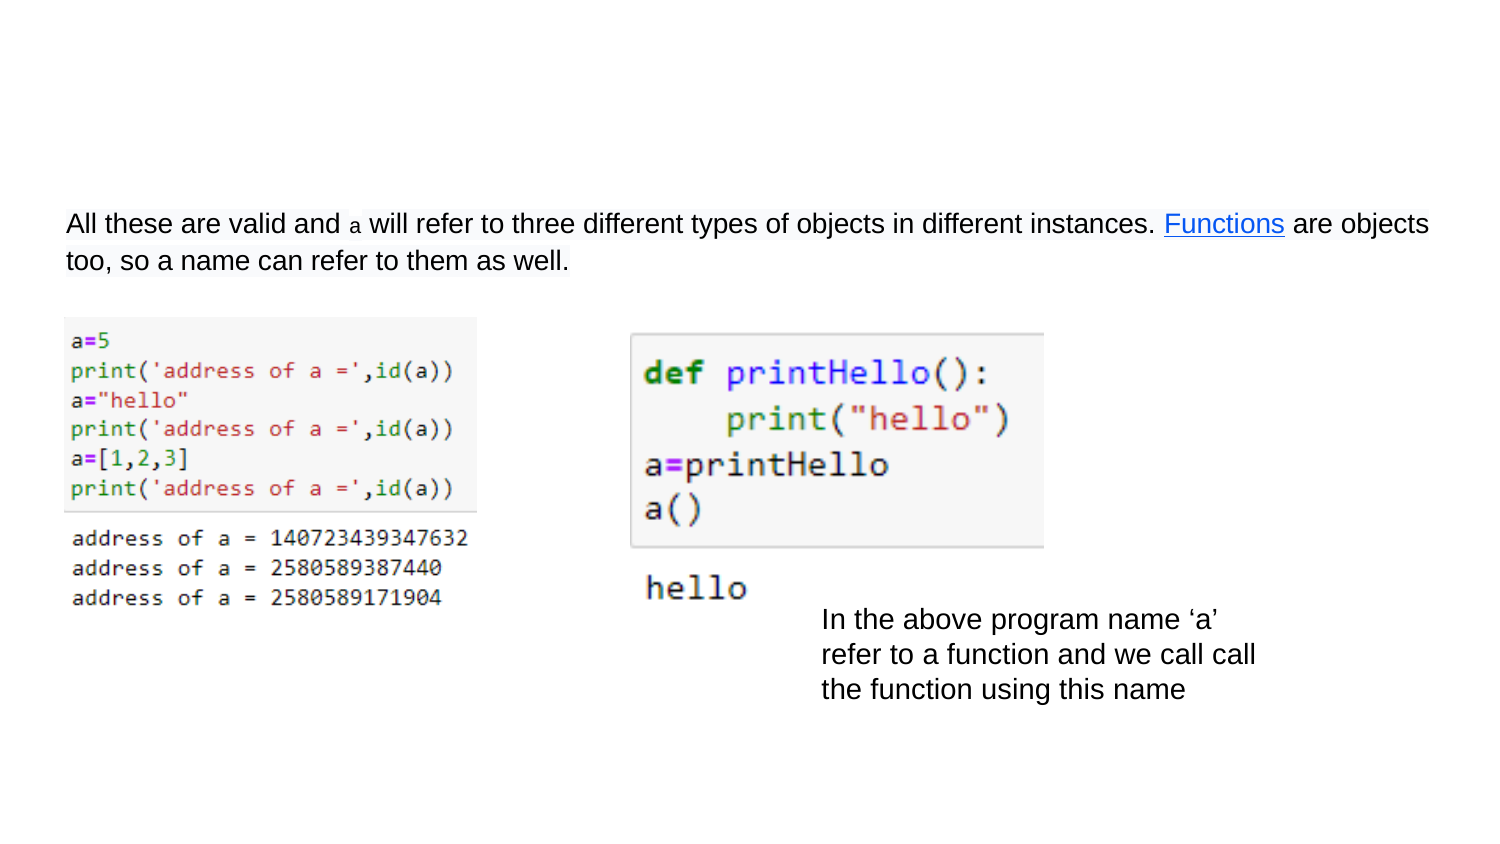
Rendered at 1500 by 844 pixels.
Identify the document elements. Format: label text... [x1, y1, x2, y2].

picture [630, 324, 1044, 625]
text_box In the above program name ‘a’ refer to a function and we call call the function using this name [806, 585, 1290, 721]
picture [63, 317, 477, 622]
list All these are valid and a will refer to three different types of objects in different instances. Functions are objects too, so a name can refer to them as well. [51, 189, 1449, 750]
